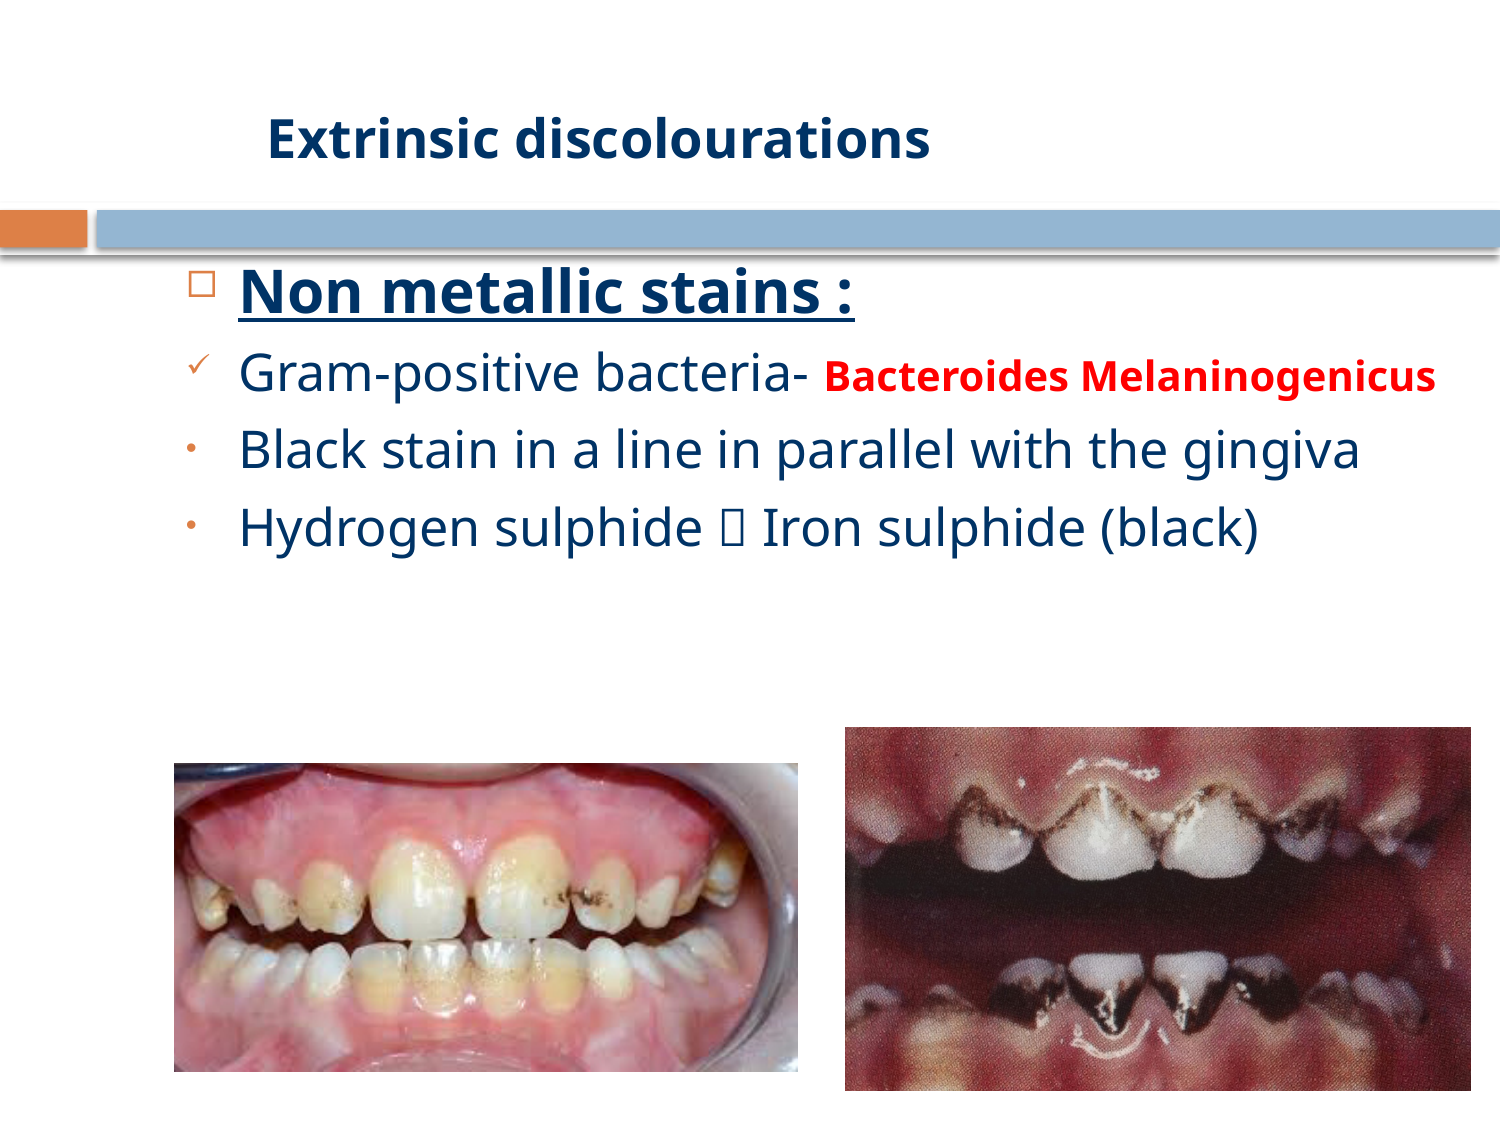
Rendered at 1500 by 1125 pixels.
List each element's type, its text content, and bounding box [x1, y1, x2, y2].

title Extrinsic discolourations [252, 42, 1500, 231]
picture [174, 762, 798, 1073]
picture [845, 727, 1471, 1091]
list Non metallic stains : Gram-positive bacteria- Bacteroides Melaninogenicus Black stain in a line in parallel with the gingiva Hydrogen sulphide  Iron sulphide (black) [171, 245, 1471, 988]
